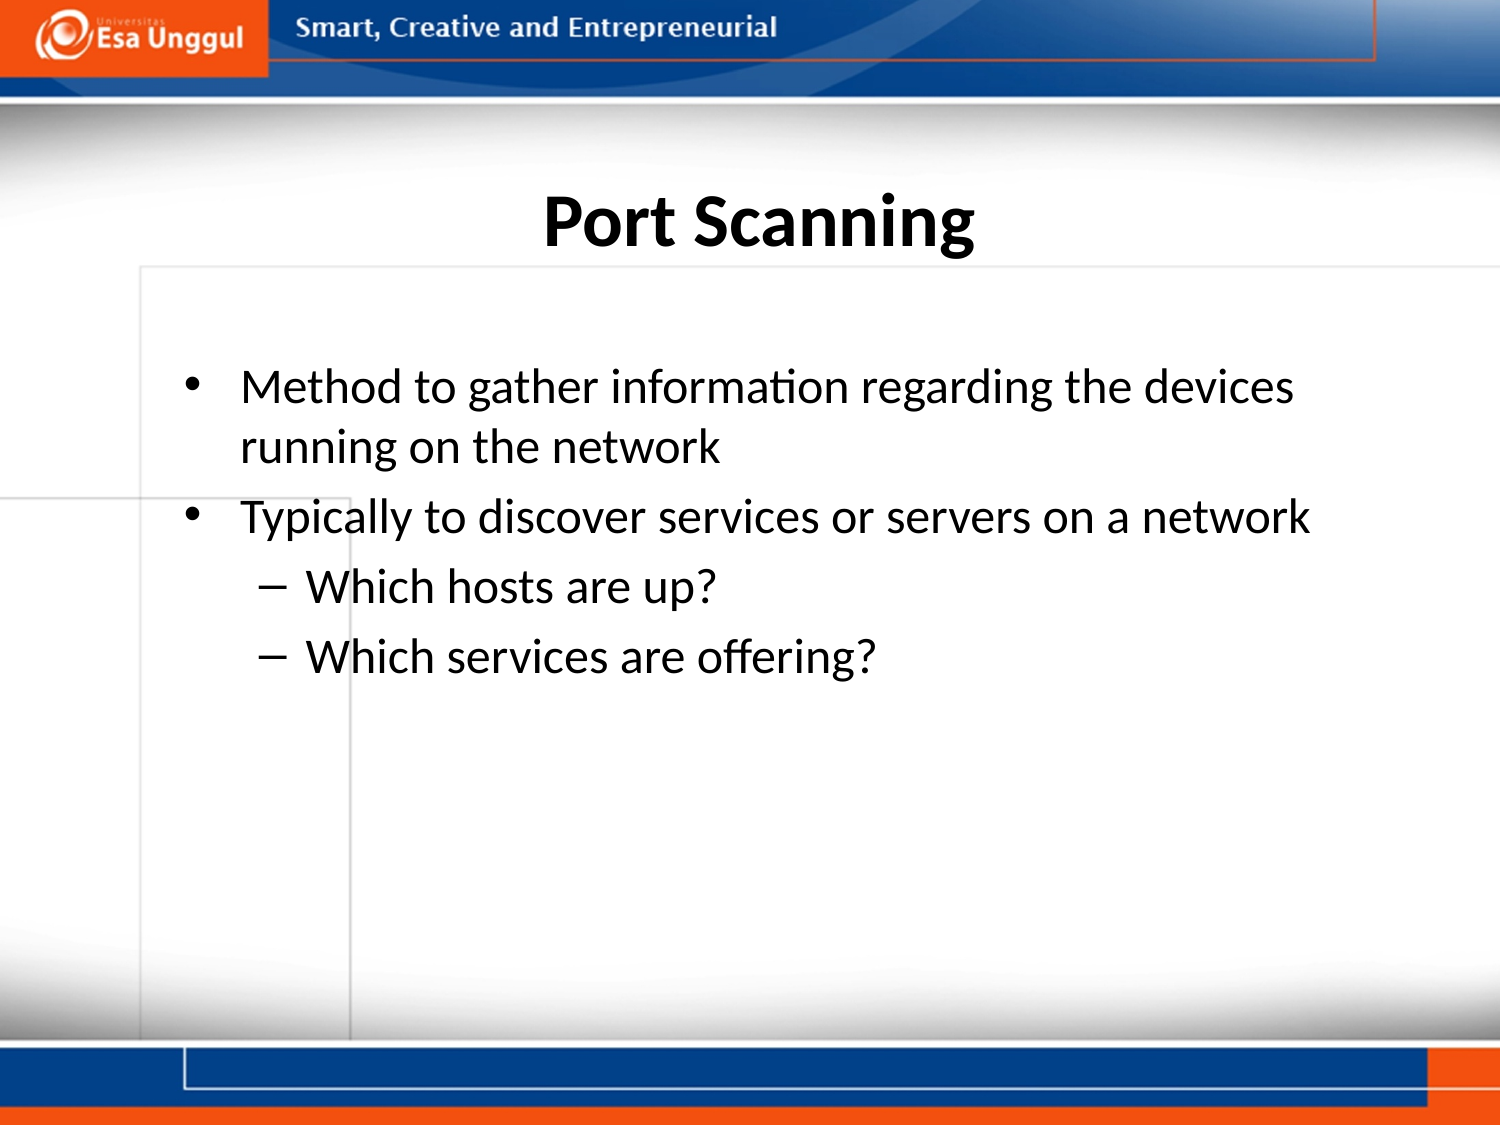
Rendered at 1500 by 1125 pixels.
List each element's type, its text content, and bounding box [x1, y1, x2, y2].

picture [0, 0, 1500, 1125]
title Port Scanning [168, 162, 1351, 270]
list Method to gather information regarding the devices running on the network Typically to discover services or servers on a network Which hosts are up? Which services are offering? [168, 345, 1351, 863]
